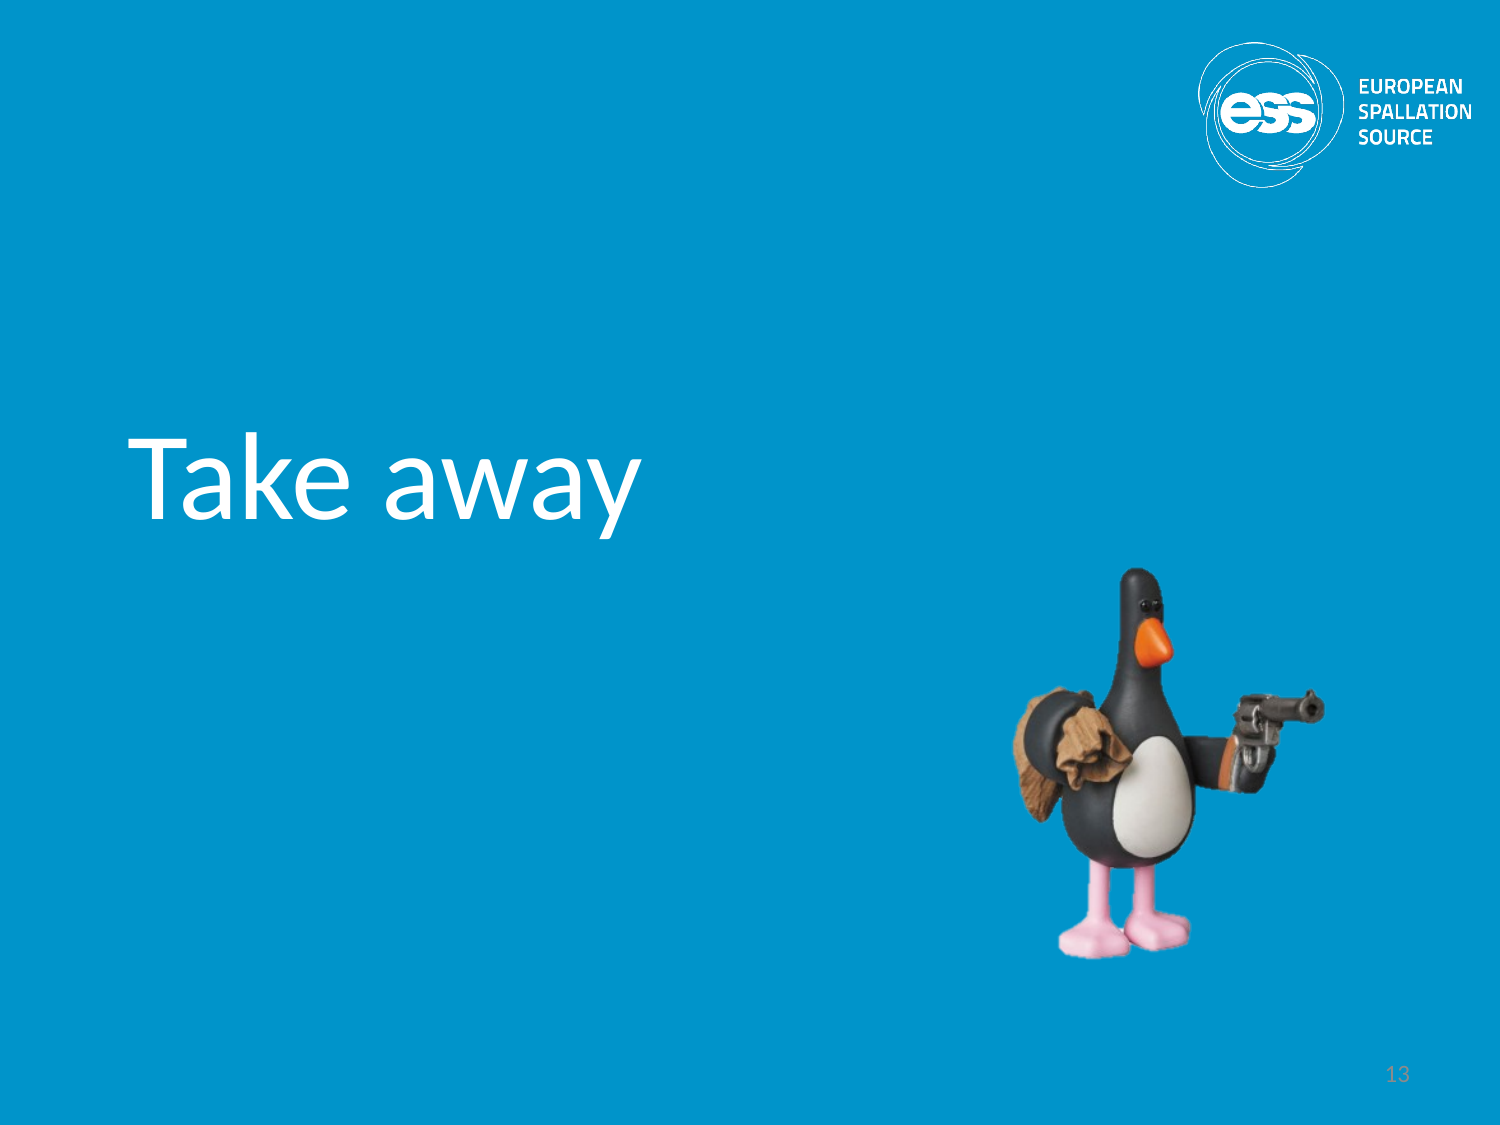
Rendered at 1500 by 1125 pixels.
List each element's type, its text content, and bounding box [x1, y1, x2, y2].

picture [1429, 105, 1438, 118]
picture [1360, 112, 1367, 119]
picture [1455, 79, 1461, 93]
picture [1371, 130, 1381, 144]
picture [1417, 105, 1427, 118]
picture [1446, 105, 1457, 119]
picture [1221, 93, 1315, 133]
picture [1461, 105, 1465, 118]
slide_number 13 [1074, 1042, 1425, 1103]
picture [1371, 105, 1380, 118]
picture [1383, 105, 1393, 118]
picture [1396, 105, 1403, 118]
picture [1466, 105, 1470, 118]
picture [1437, 79, 1447, 93]
picture [1424, 130, 1432, 144]
picture [1413, 79, 1422, 93]
picture [1426, 79, 1434, 93]
picture [1386, 79, 1395, 93]
picture [1360, 79, 1368, 93]
picture [1372, 79, 1381, 93]
picture [1399, 130, 1408, 144]
picture [1407, 105, 1414, 118]
picture [1450, 79, 1455, 93]
picture [1411, 130, 1420, 144]
picture [1402, 79, 1409, 91]
picture [1385, 130, 1395, 144]
picture [1360, 105, 1367, 111]
picture [1013, 569, 1325, 959]
picture [1360, 130, 1367, 144]
picture [1398, 80, 1406, 93]
title Take away [112, 349, 1388, 591]
